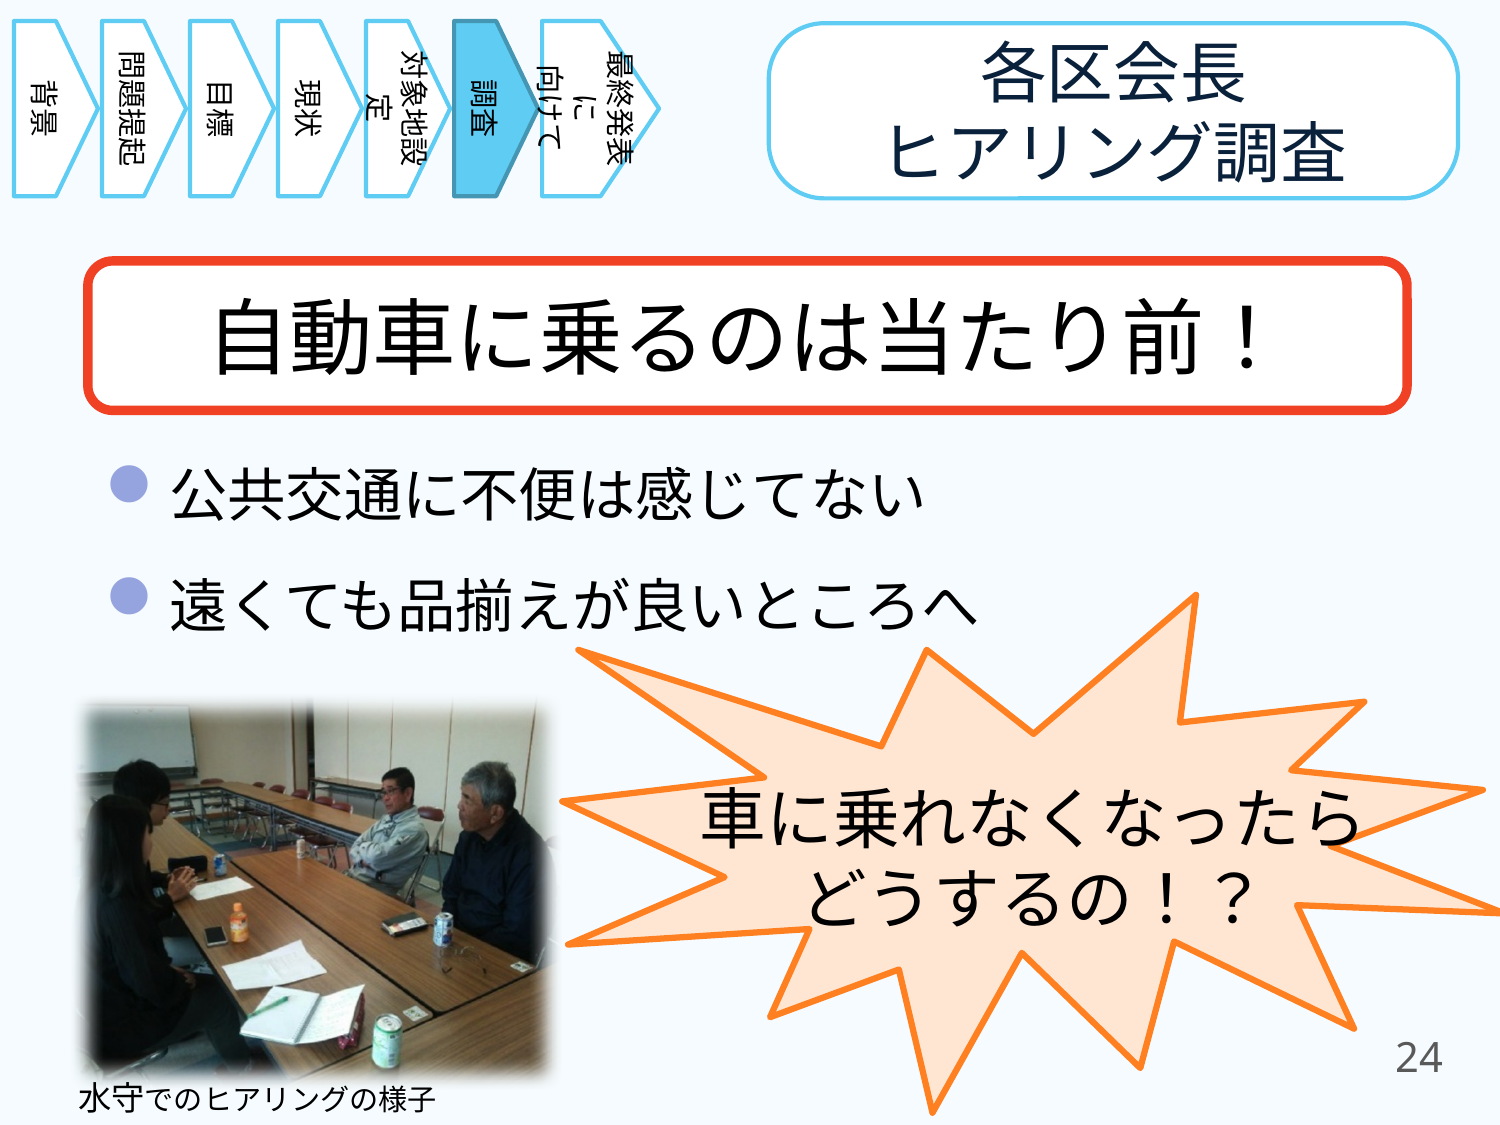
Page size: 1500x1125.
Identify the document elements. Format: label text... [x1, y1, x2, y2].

picture [99, 644, 534, 1125]
text_box 自動車に乗るのは当たり前！ [85, 258, 1410, 413]
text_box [561, 594, 1500, 1114]
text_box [13, 20, 660, 197]
list 公共交通に不便は感じてない 遠くても品揃えが良いところへ [90, 450, 1410, 989]
text_box 各区会長 ヒアリング調査 [766, 21, 1461, 201]
text_box 水守でのヒアリングの様子 [63, 1069, 109, 1125]
